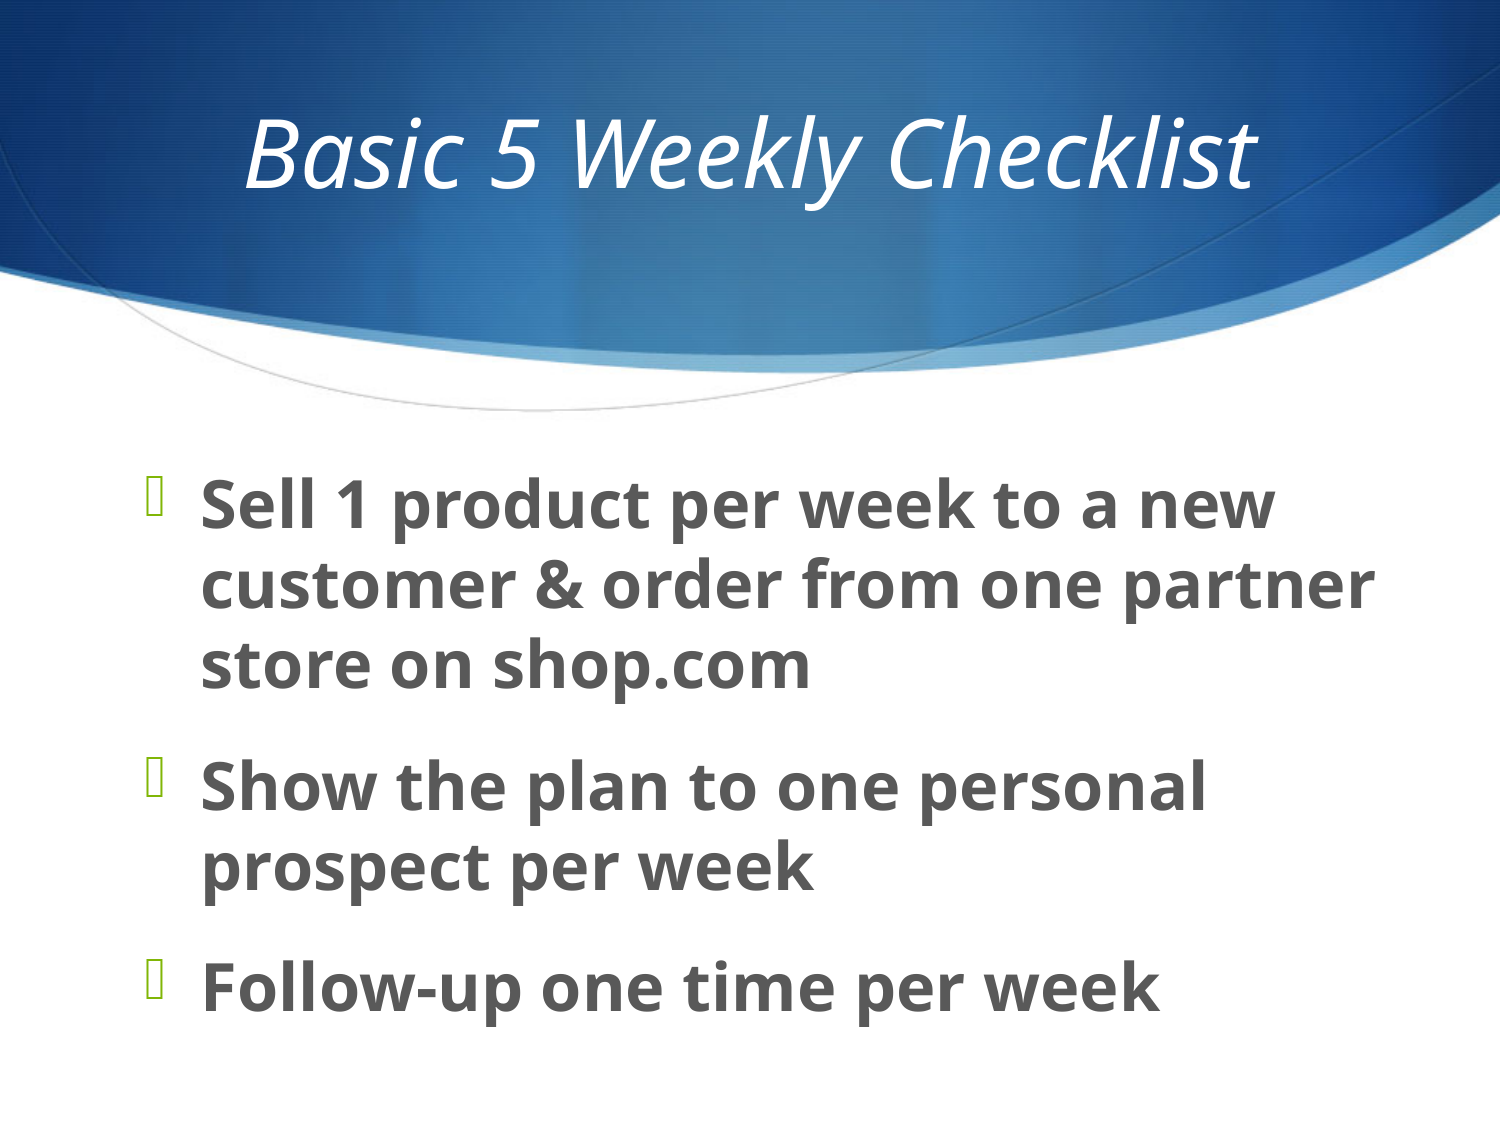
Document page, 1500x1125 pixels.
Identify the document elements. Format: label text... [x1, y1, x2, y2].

list Sell 1 product per week to a new customer & order from one partner store on shop.com Show the plan to one personal prospect per week Follow-up one time per week [129, 454, 1395, 991]
title Basic 5 Weekly Checklist [75, 56, 1425, 245]
picture [0, 0, 1500, 1125]
